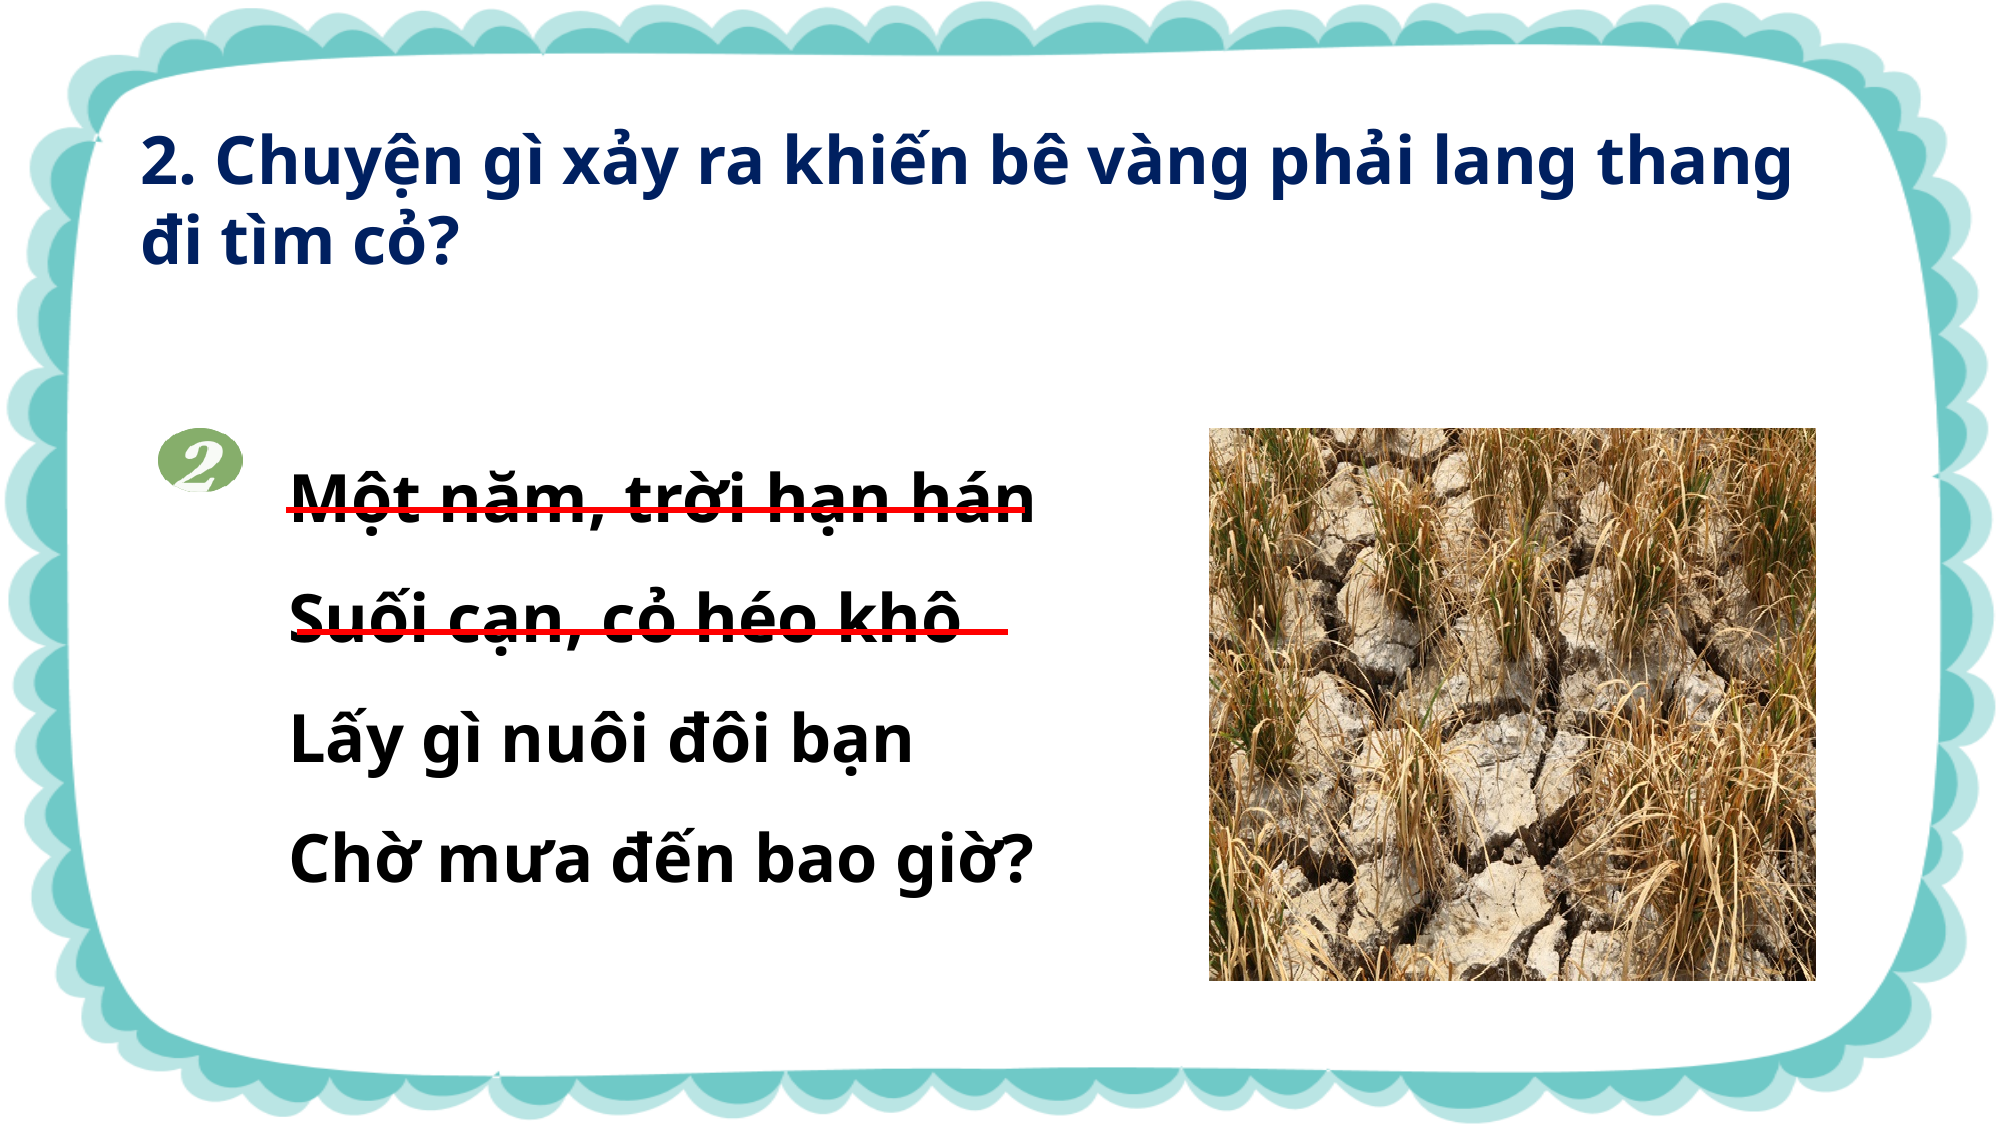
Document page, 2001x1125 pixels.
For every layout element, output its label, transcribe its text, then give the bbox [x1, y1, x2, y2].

text_box 2. Chuyện gì xảy ra khiến bê vàng phải lang thang đi tìm cỏ? [116, 120, 1884, 275]
text_box Một năm, trời hạn hán Suối cạn, cỏ héo khô Lấy gì nuôi đôi bạn Chờ mưa đến bao giờ? [192, 406, 1175, 1026]
picture [0, 0, 2001, 1125]
